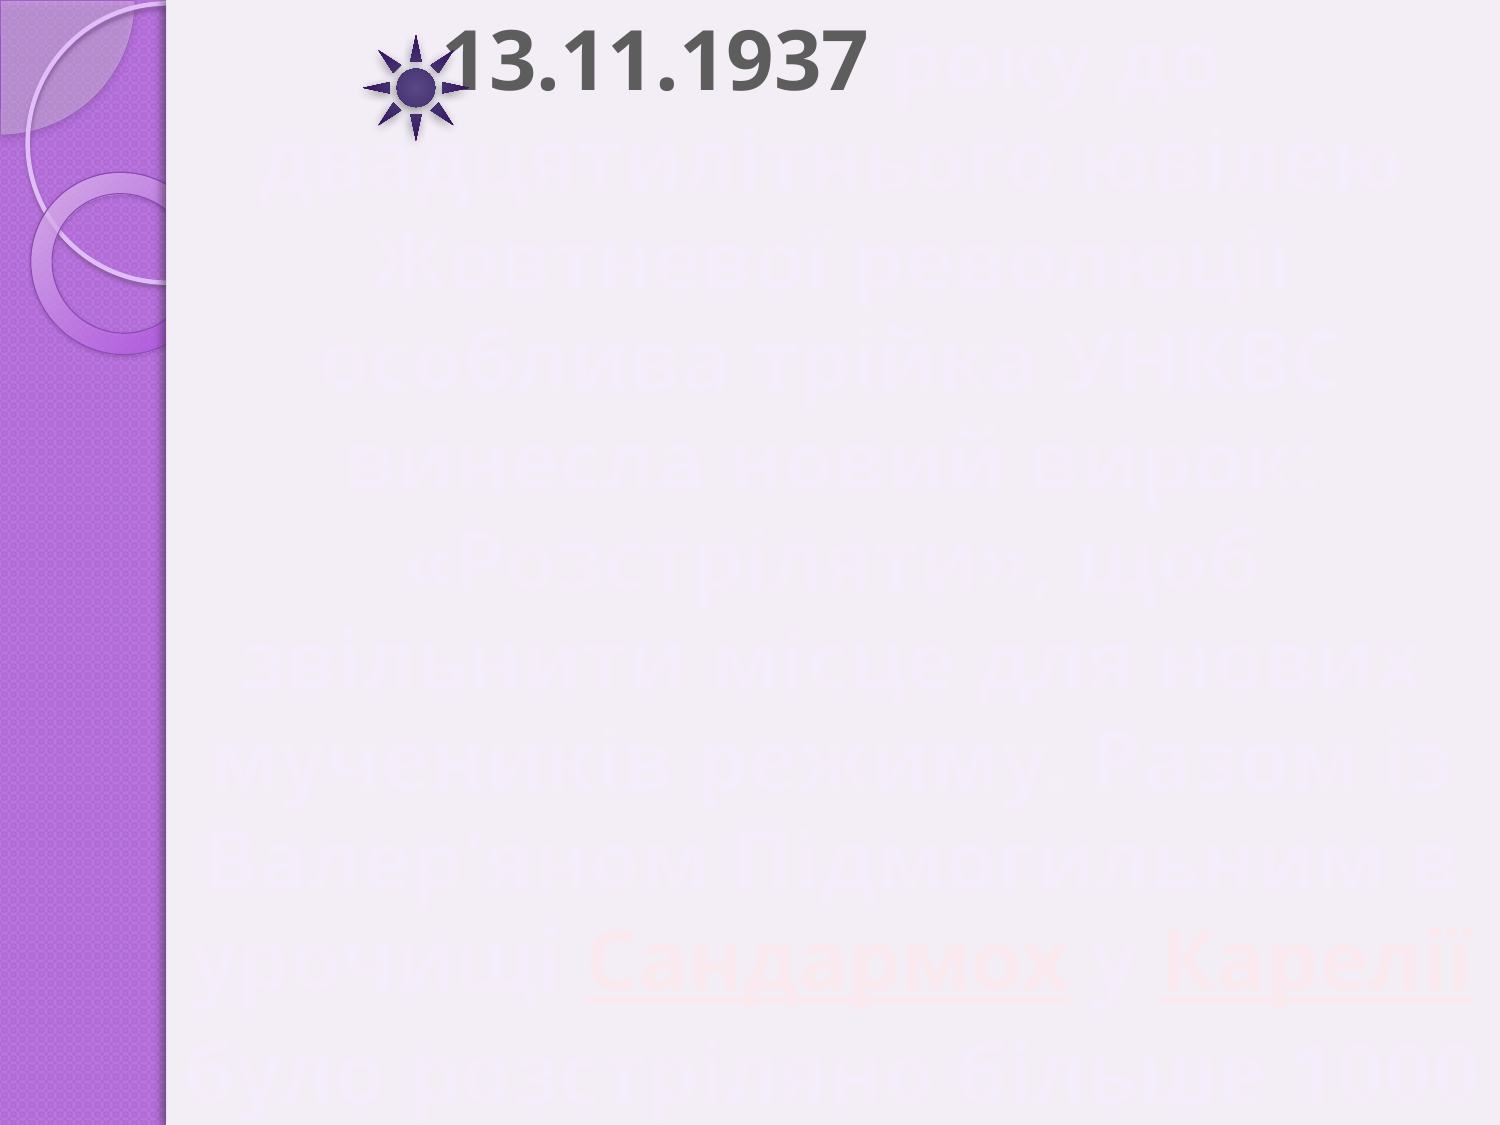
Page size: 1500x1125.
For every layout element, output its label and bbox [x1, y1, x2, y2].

text_box [163, 0, 1500, 1026]
